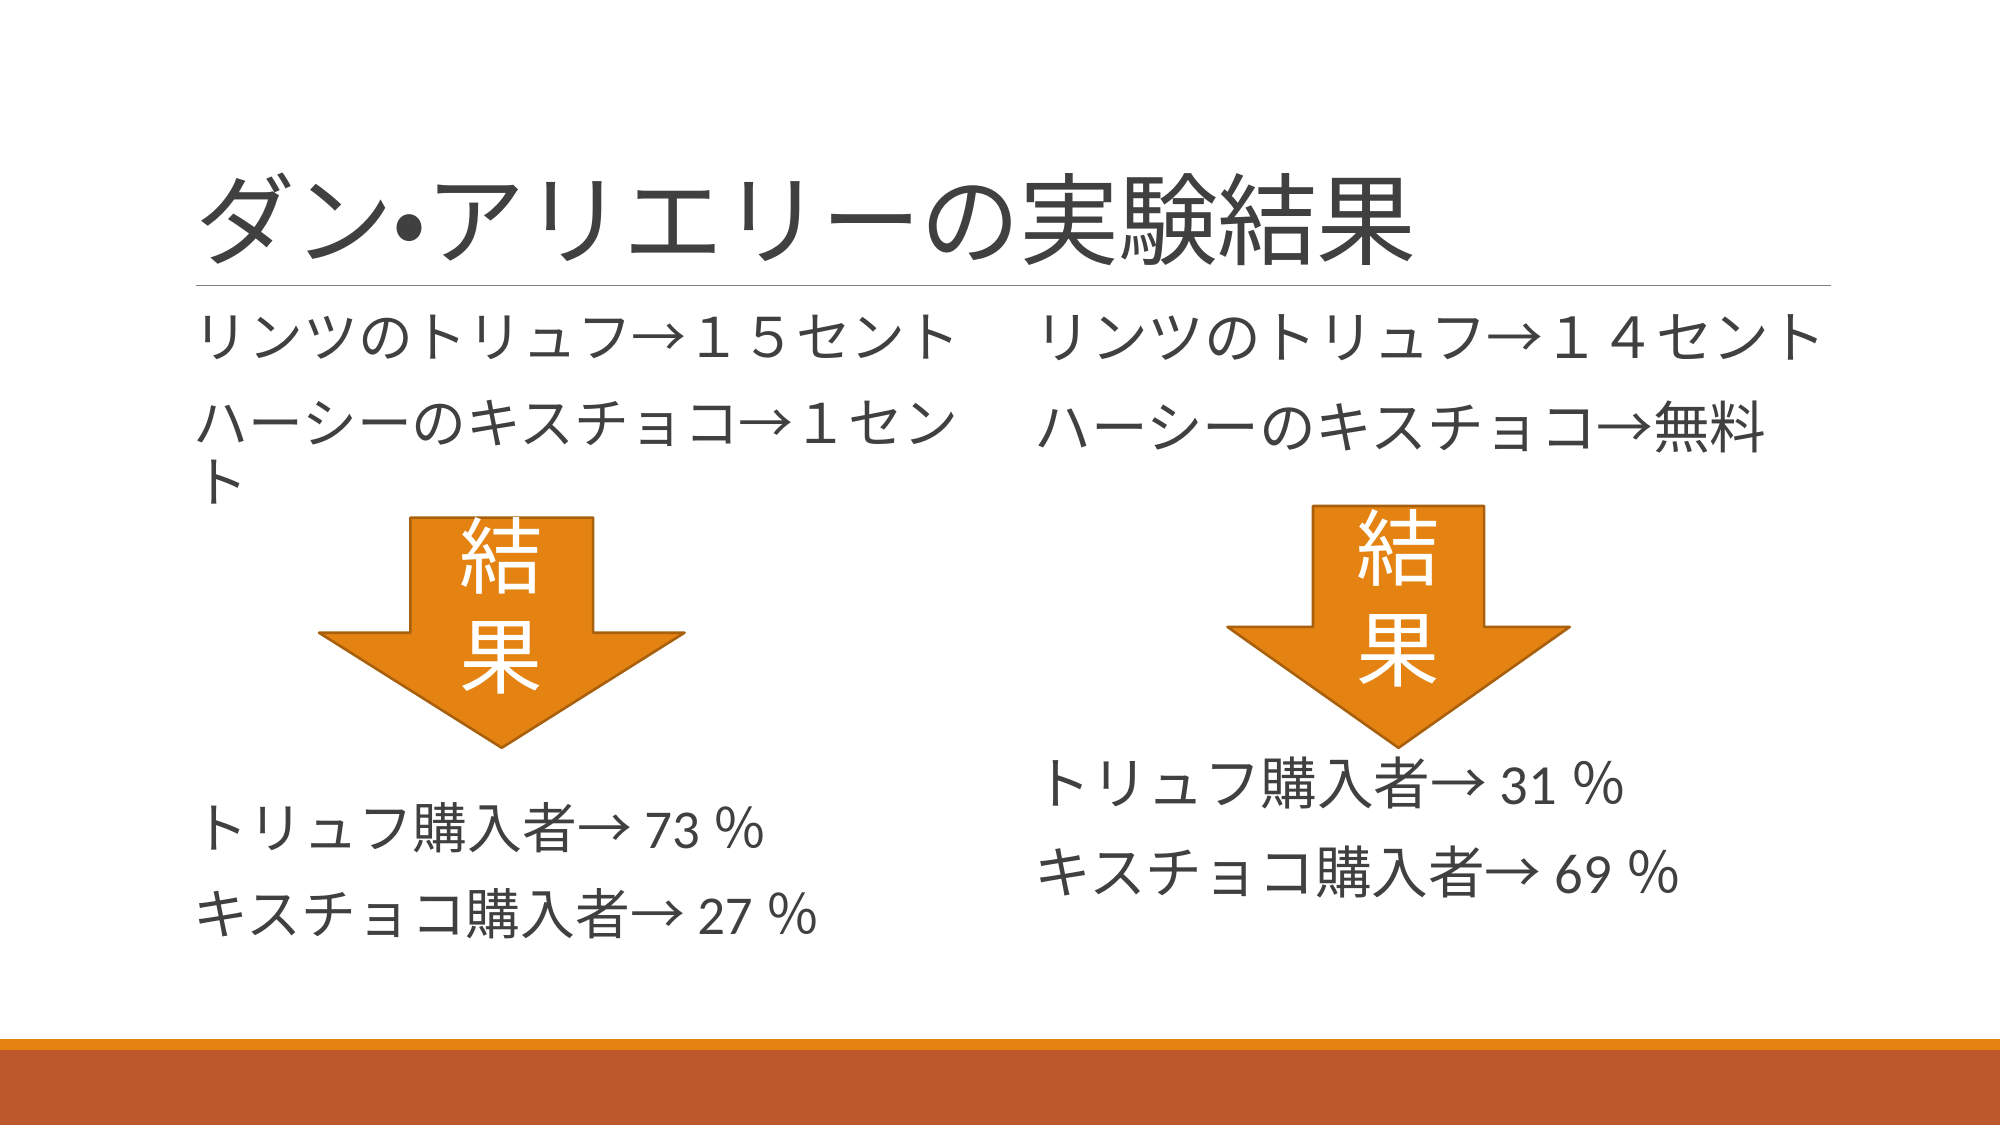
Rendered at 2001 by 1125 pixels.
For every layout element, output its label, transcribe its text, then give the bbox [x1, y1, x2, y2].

list リンツのトリュフ→１４セント ハーシーのキスチョコ→無料 トリュフ購入者→31％ キスチョコ購入者→69％ [1020, 302, 1830, 963]
text_box 結果 [317, 516, 686, 749]
list リンツのトリュフ→１５セント ハーシーのキスチョコ→１セント トリュフ購入者→73％ キスチョコ購入者→27％ [180, 302, 990, 963]
text_box 結果 [1226, 504, 1571, 749]
title ダン・アリエリーの実験結果 [180, 47, 1830, 285]
